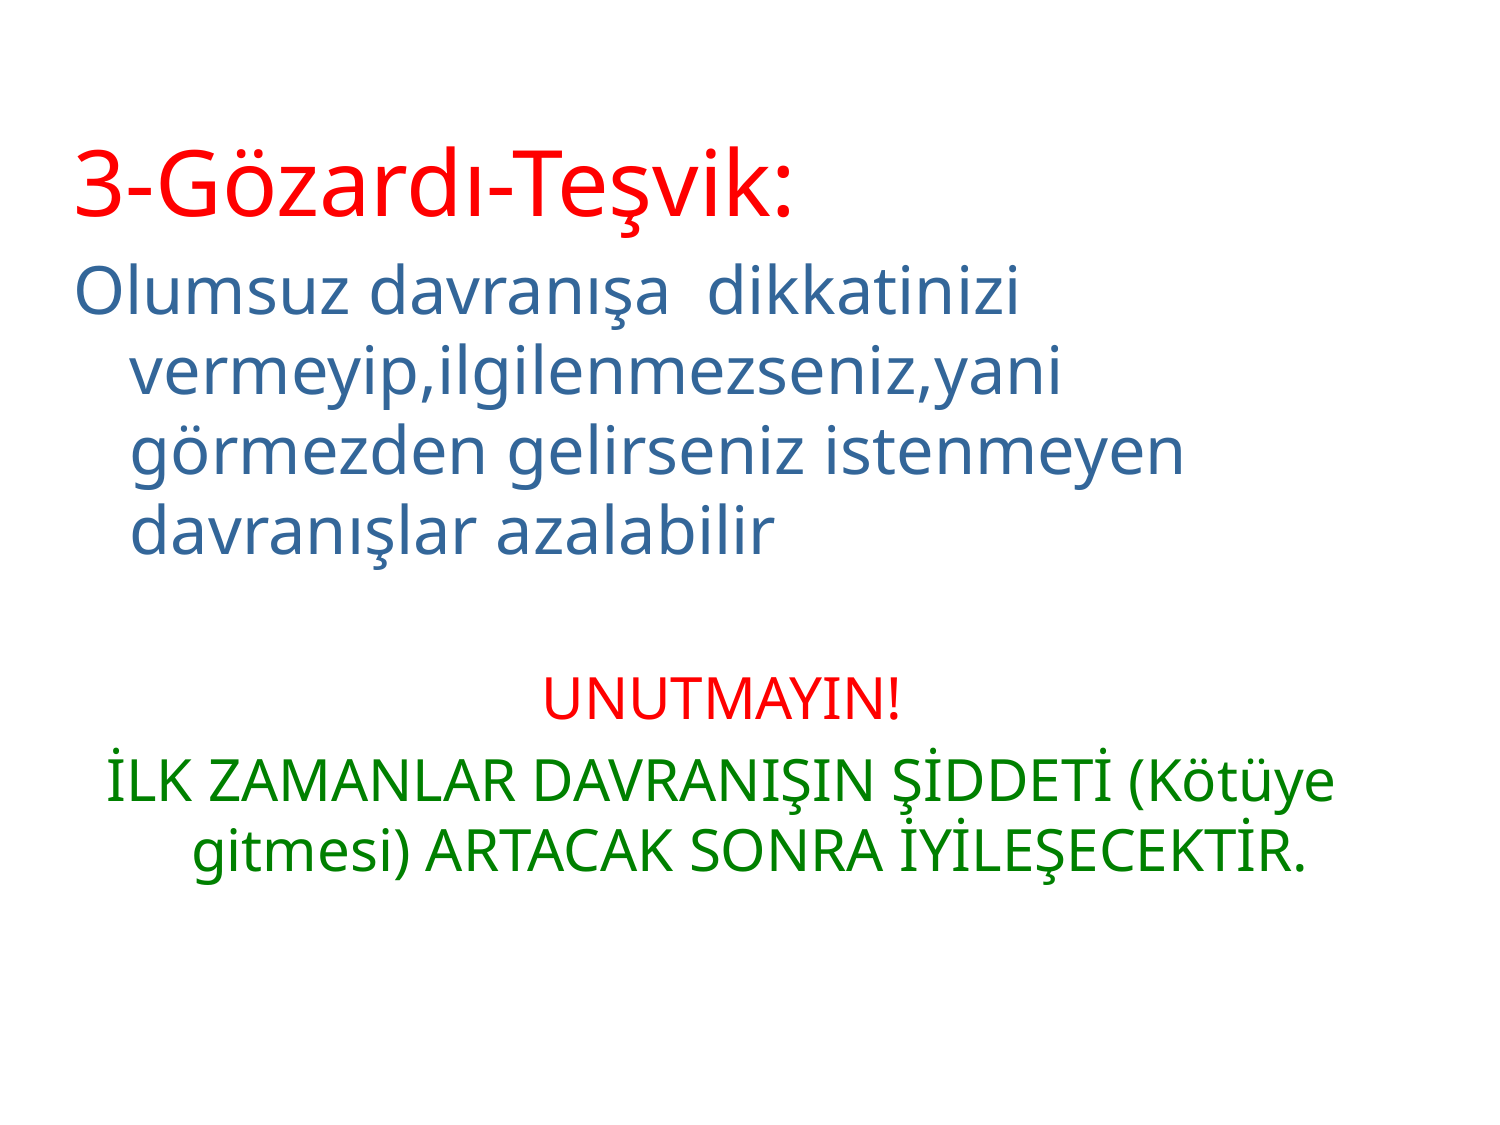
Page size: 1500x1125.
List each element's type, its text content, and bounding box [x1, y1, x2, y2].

list 3-Gözardı-Teşvik: Olumsuz davranışa dikkatinizi vermeyip,ilgilenmezseniz,yani görmezden gelirseniz istenmeyen davranışlar azalabilir UNUTMAYIN! İLK ZAMANLAR DAVRANIŞIN ŞİDDETİ (Kötüye gitmesi) ARTACAK SONRA İYİLEŞECEKTİR. [58, 117, 1386, 1071]
